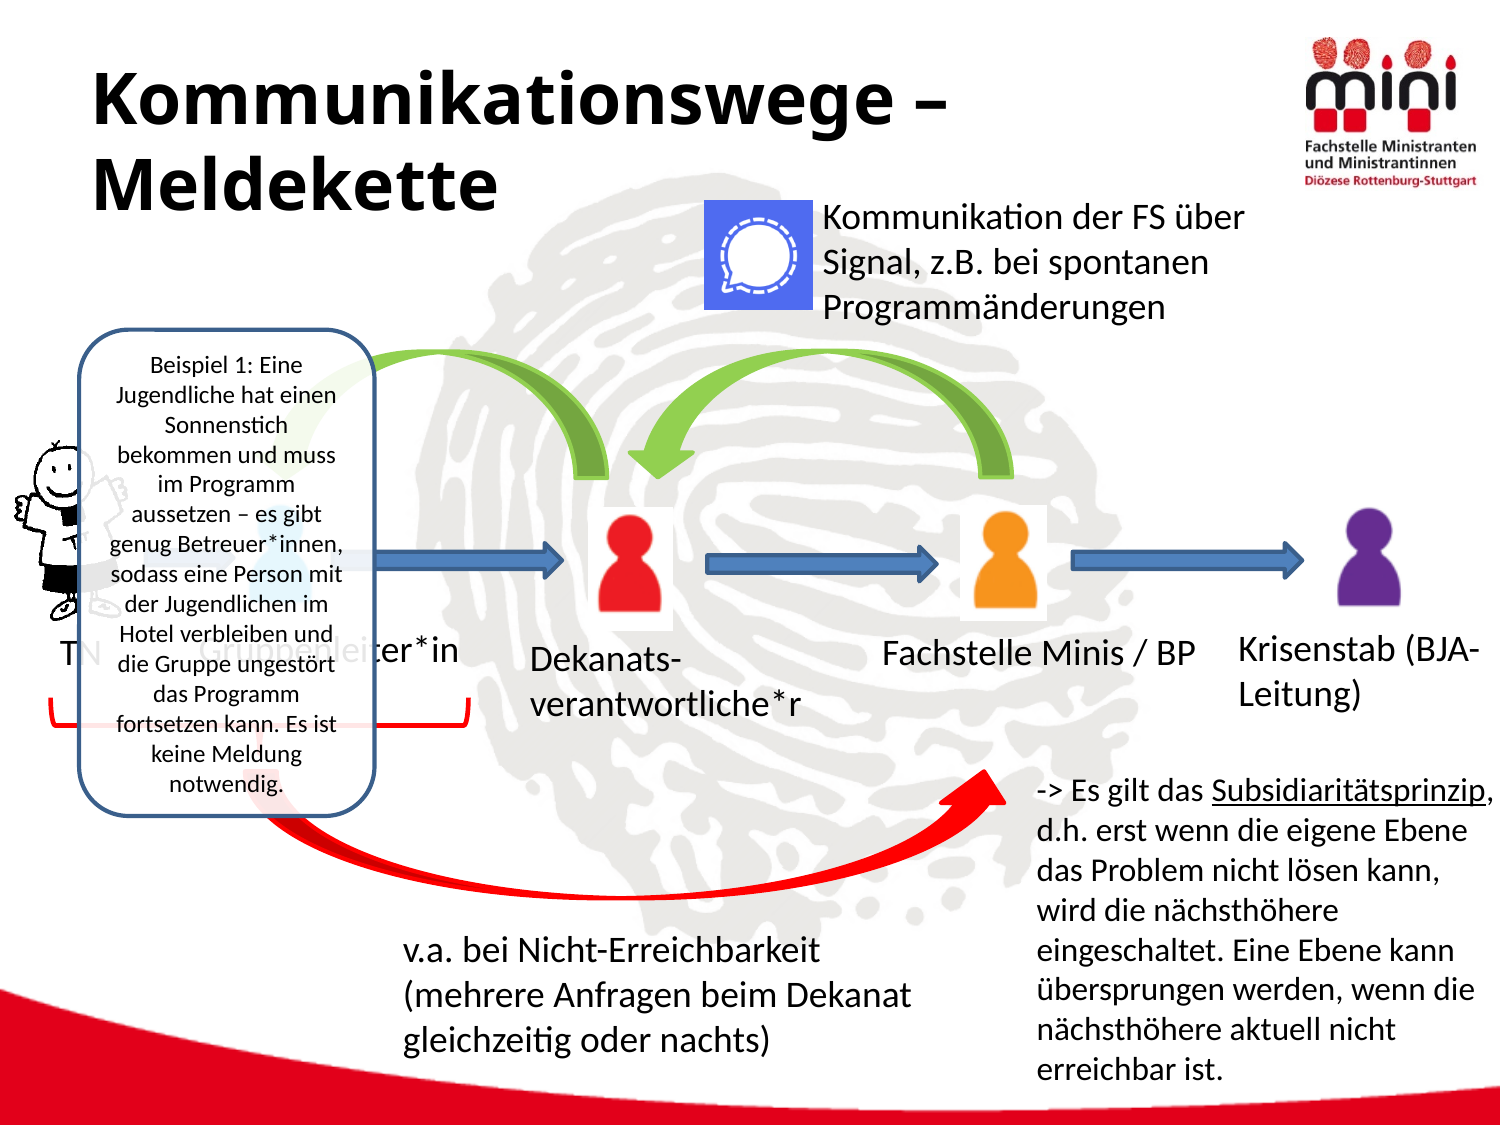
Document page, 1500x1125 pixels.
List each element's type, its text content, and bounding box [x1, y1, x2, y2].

text_box Krisenstab (BJA-Leitung) [1223, 616, 1500, 721]
text_box Dekanats- verantwortliche*r [514, 626, 823, 777]
text_box Fachstelle Minis / BP [867, 620, 1226, 725]
text_box Gruppenleiter*in [377, 617, 491, 677]
title Kommunikationswege – Meldekette [75, 45, 1306, 233]
text_box [372, 349, 610, 481]
text_box [1070, 541, 1305, 580]
text_box Beispiel 1: Eine Jugendliche hat einen Sonnenstich bekommen und muss im Programm aussetzen – es gibt genug Betreuer*innen, sodass eine Person mit der Jugendlichen im Hotel verbleiben und die Gruppe ungestört das Programm fortsetzen kann. Es ist keine Meldung notwendig. [76, 327, 377, 819]
text_box Kommunikation der FS über Signal, z.B. bei spontanen Programmänderungen [807, 184, 1267, 335]
picture [587, 506, 673, 631]
picture [960, 504, 1047, 622]
text_box v.a. bei Nicht-Erreichbarkeit (mehrere Anfragen beim Dekanat gleichzeitig oder nachts) [388, 917, 937, 1068]
picture [14, 440, 129, 621]
picture [704, 200, 813, 310]
picture [237, 494, 323, 621]
picture [0, 975, 1021, 1125]
text_box [268, 769, 1007, 901]
text_box [377, 697, 470, 727]
picture [1305, 37, 1484, 191]
text_box TN [45, 629, 76, 681]
text_box [627, 348, 1015, 480]
text_box [377, 541, 565, 580]
text_box [705, 544, 939, 584]
text_box -> Es gilt das Subsidiaritätsprinzip, d.h. erst wenn die eigene Ebene das Problem nicht lösen kann, wird die nächsthöhere eingeschaltet. Eine Ebene kann übersprungen werden, wenn die nächsthöhere aktuell nicht erreichbar ist. [1021, 760, 1500, 1125]
text_box [49, 697, 76, 727]
picture [1325, 498, 1420, 623]
